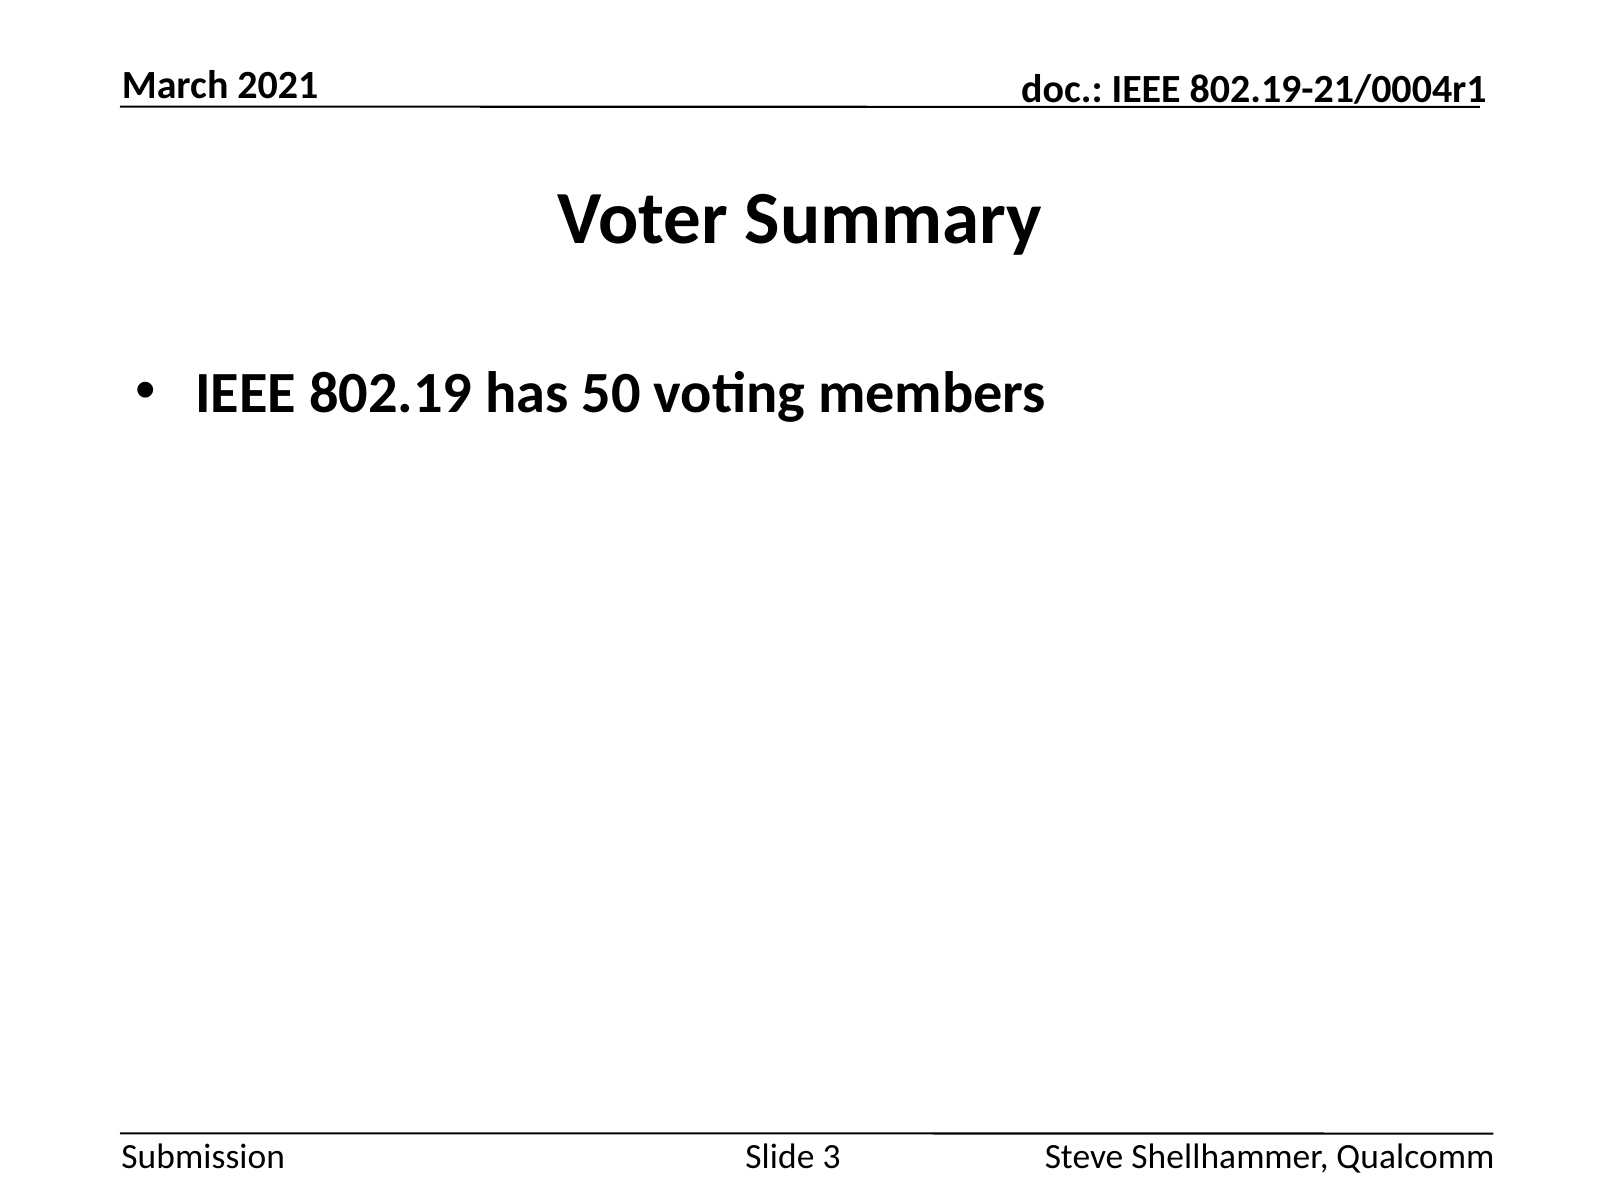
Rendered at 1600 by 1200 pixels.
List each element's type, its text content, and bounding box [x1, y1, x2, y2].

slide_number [121, 58, 451, 107]
slide_number Slide 3 [733, 1132, 854, 1197]
footer Steve Shellhammer, Qualcomm [937, 1132, 1495, 1174]
title Voter Summary [119, 119, 1480, 307]
list IEEE 802.19 has 50 voting members [119, 346, 1480, 1067]
